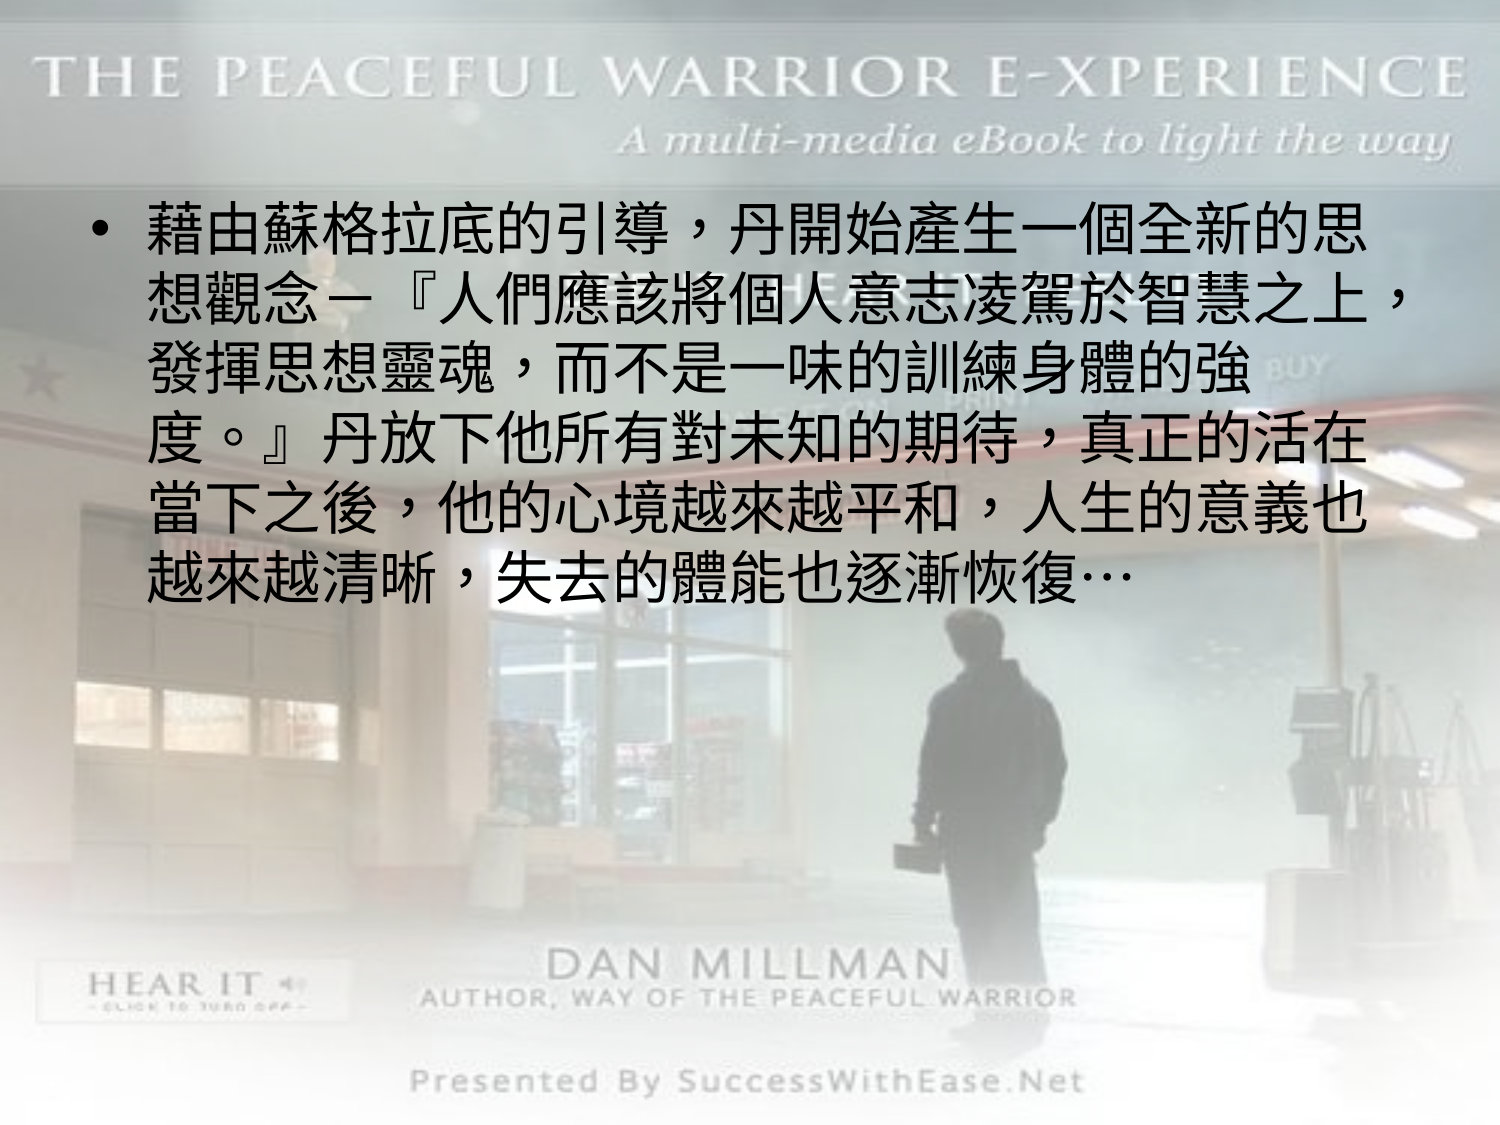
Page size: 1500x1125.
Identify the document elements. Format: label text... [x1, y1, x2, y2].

list 藉由蘇格拉底的引導，丹開始產生一個全新的思想觀念－『人們應該將個人意志凌駕於智慧之上，發揮思想靈魂，而不是一味的訓練身體的強度。』丹放下他所有對未知的期待，真正的活在當下之後，他的心境越來越平和，人生的意義也越來越清晰，失去的體能也逐漸恢復… [75, 184, 1425, 1002]
